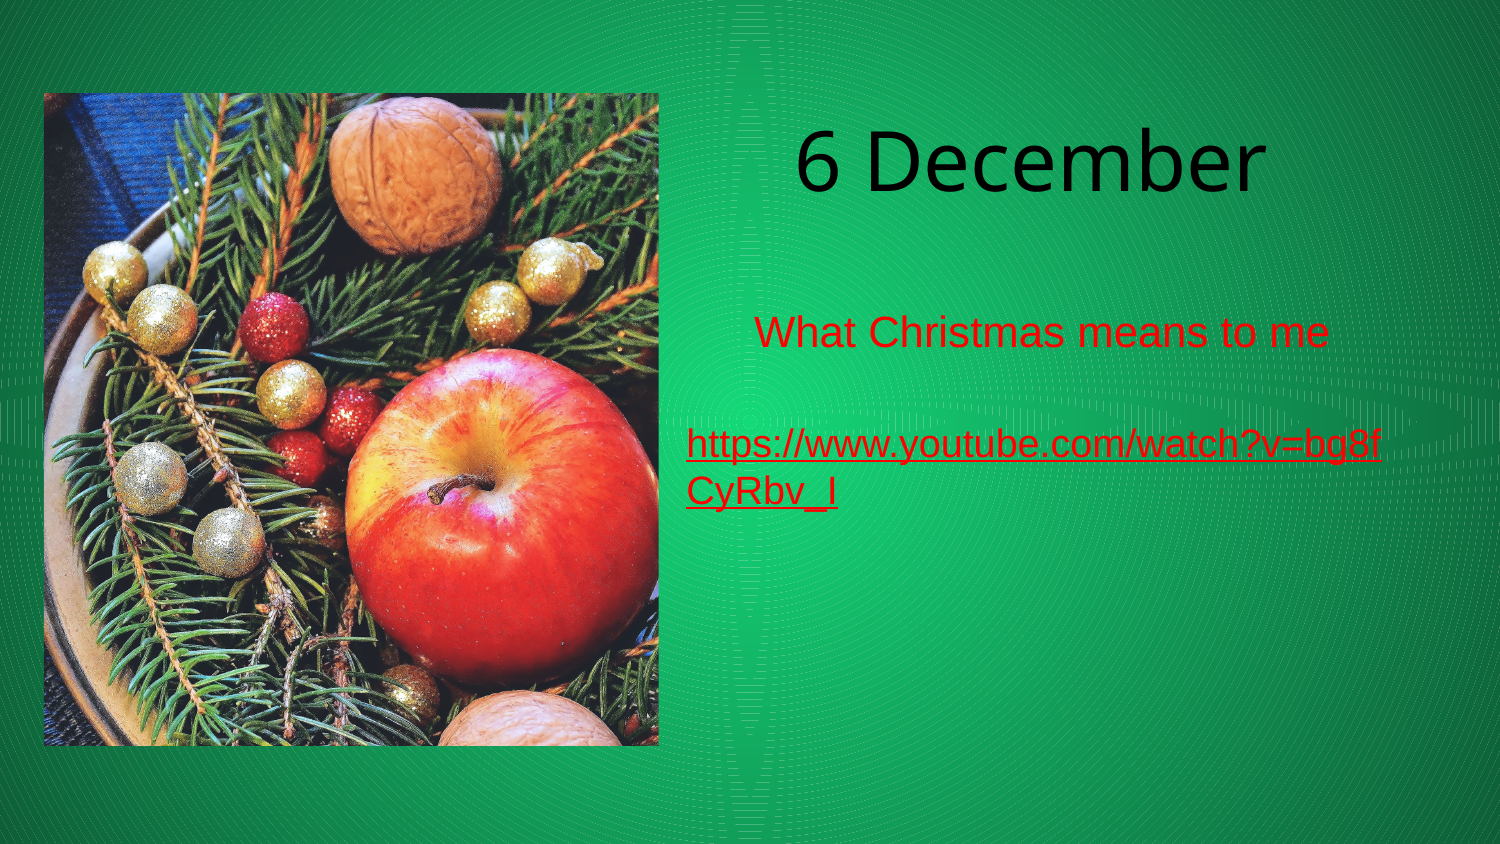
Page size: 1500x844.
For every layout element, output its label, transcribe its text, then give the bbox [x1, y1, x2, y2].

text_box 6 December What Christmas means to me https://www.youtube.com/watch?v=bg8fCyRbv_I [671, 93, 1414, 746]
picture [43, 92, 659, 746]
